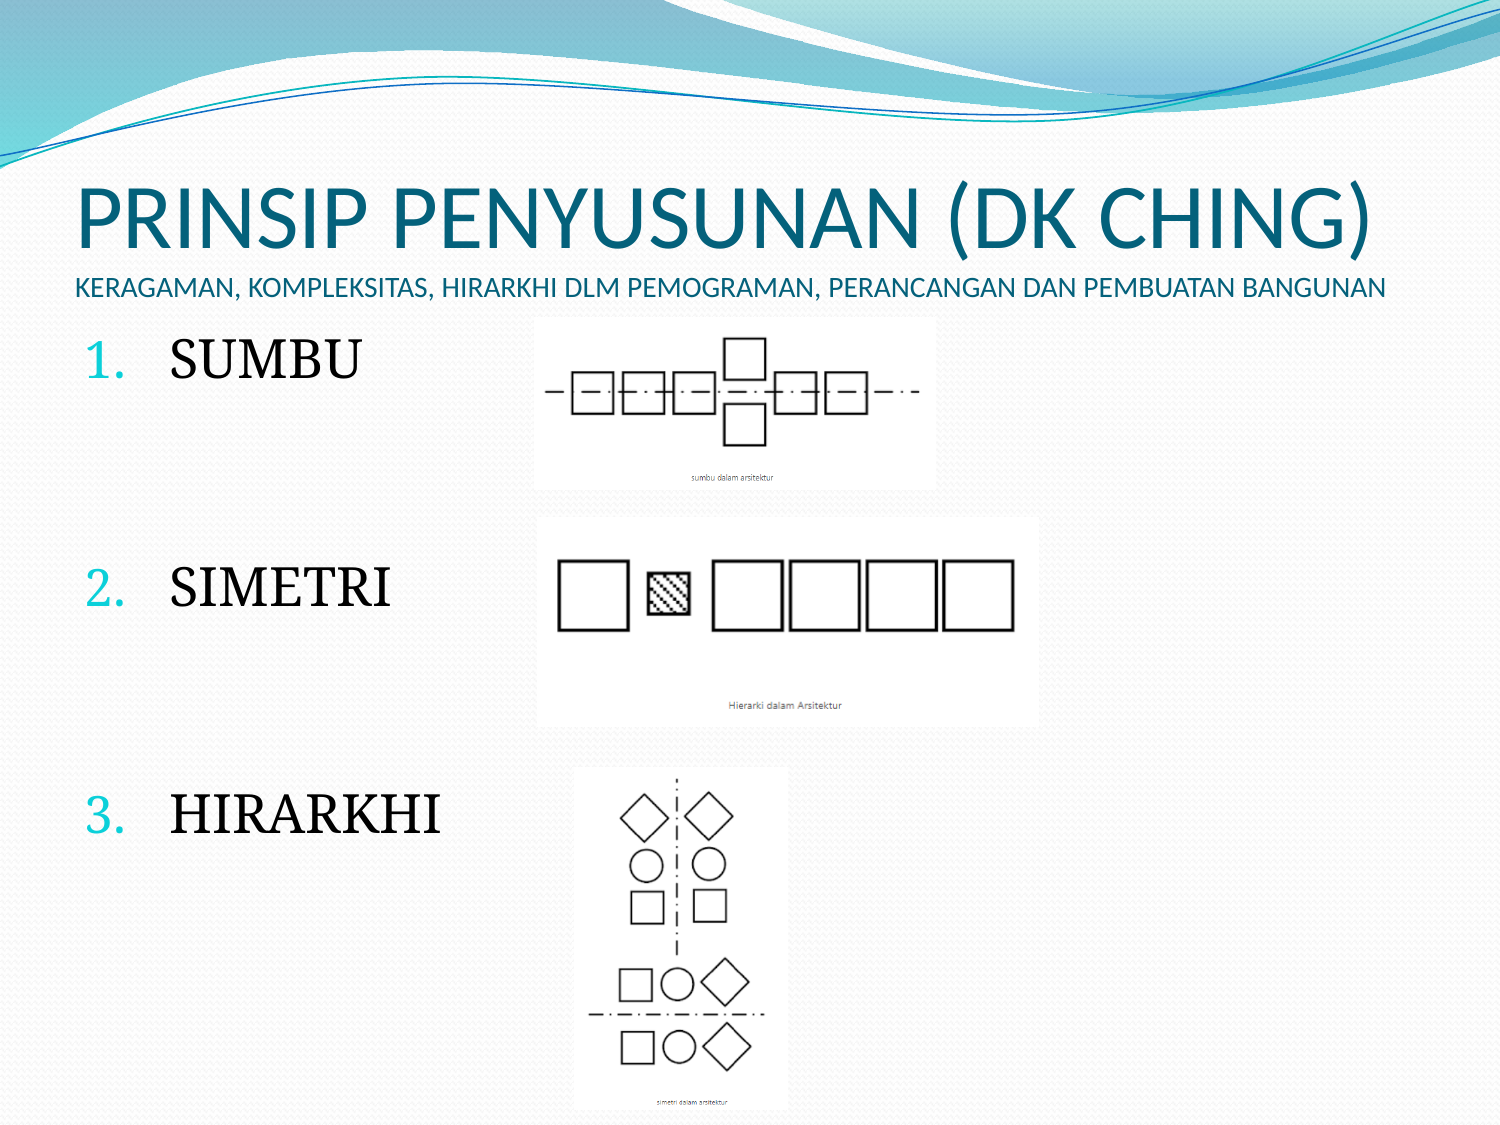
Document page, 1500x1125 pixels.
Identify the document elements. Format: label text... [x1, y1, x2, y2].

picture [534, 317, 937, 491]
title PRINSIP PENYUSUNAN (DK CHING) KERAGAMAN, KOMPLEKSITAS, HIRARKHI DLM PEMOGRAMAN, PERANCANGAN DAN PEMBUATAN BANGUNAN [75, 115, 1425, 303]
picture [537, 516, 1039, 728]
picture [574, 767, 789, 1110]
list SUMBU SIMETRI HIRARKHI [70, 317, 1421, 1038]
